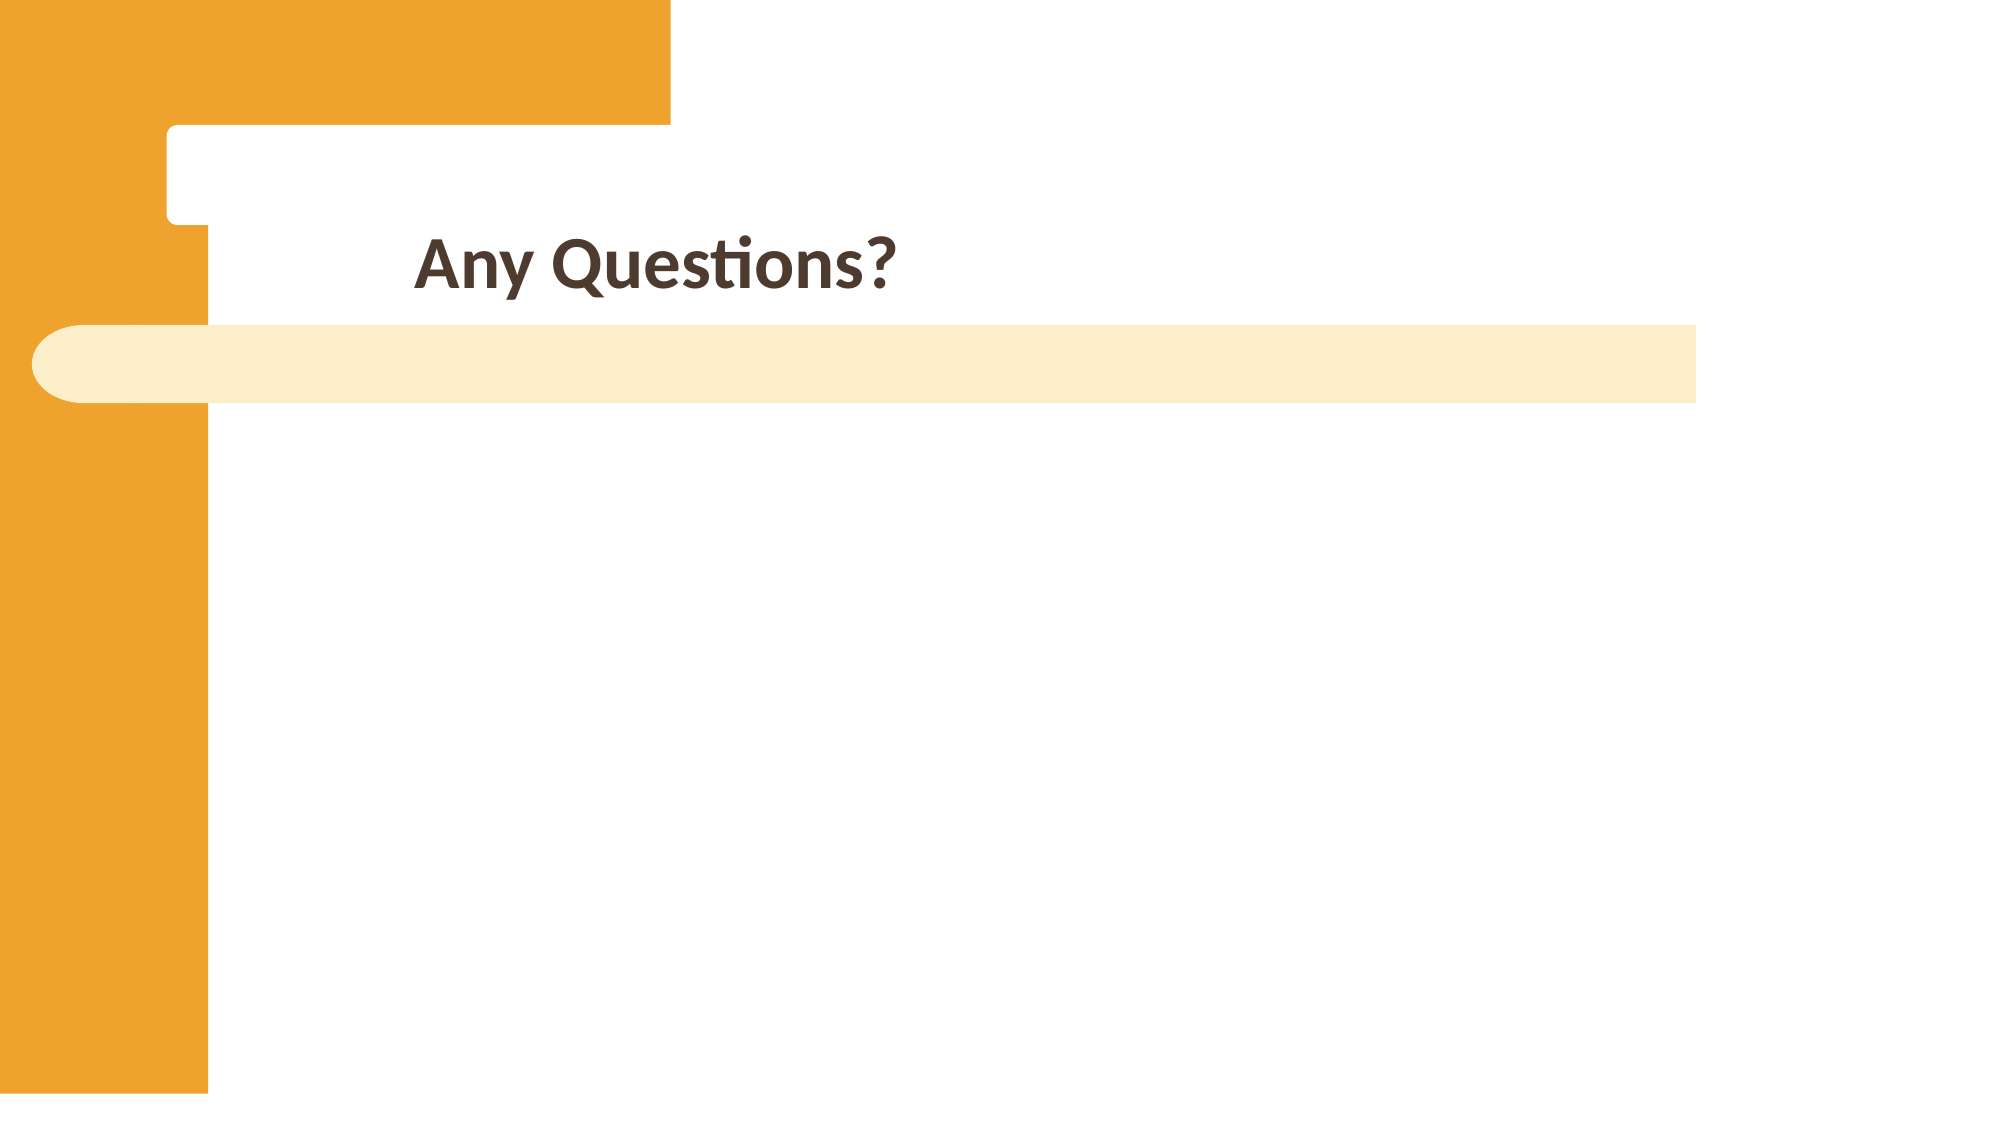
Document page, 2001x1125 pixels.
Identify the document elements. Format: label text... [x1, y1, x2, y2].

title Any Questions? [399, 125, 1713, 313]
